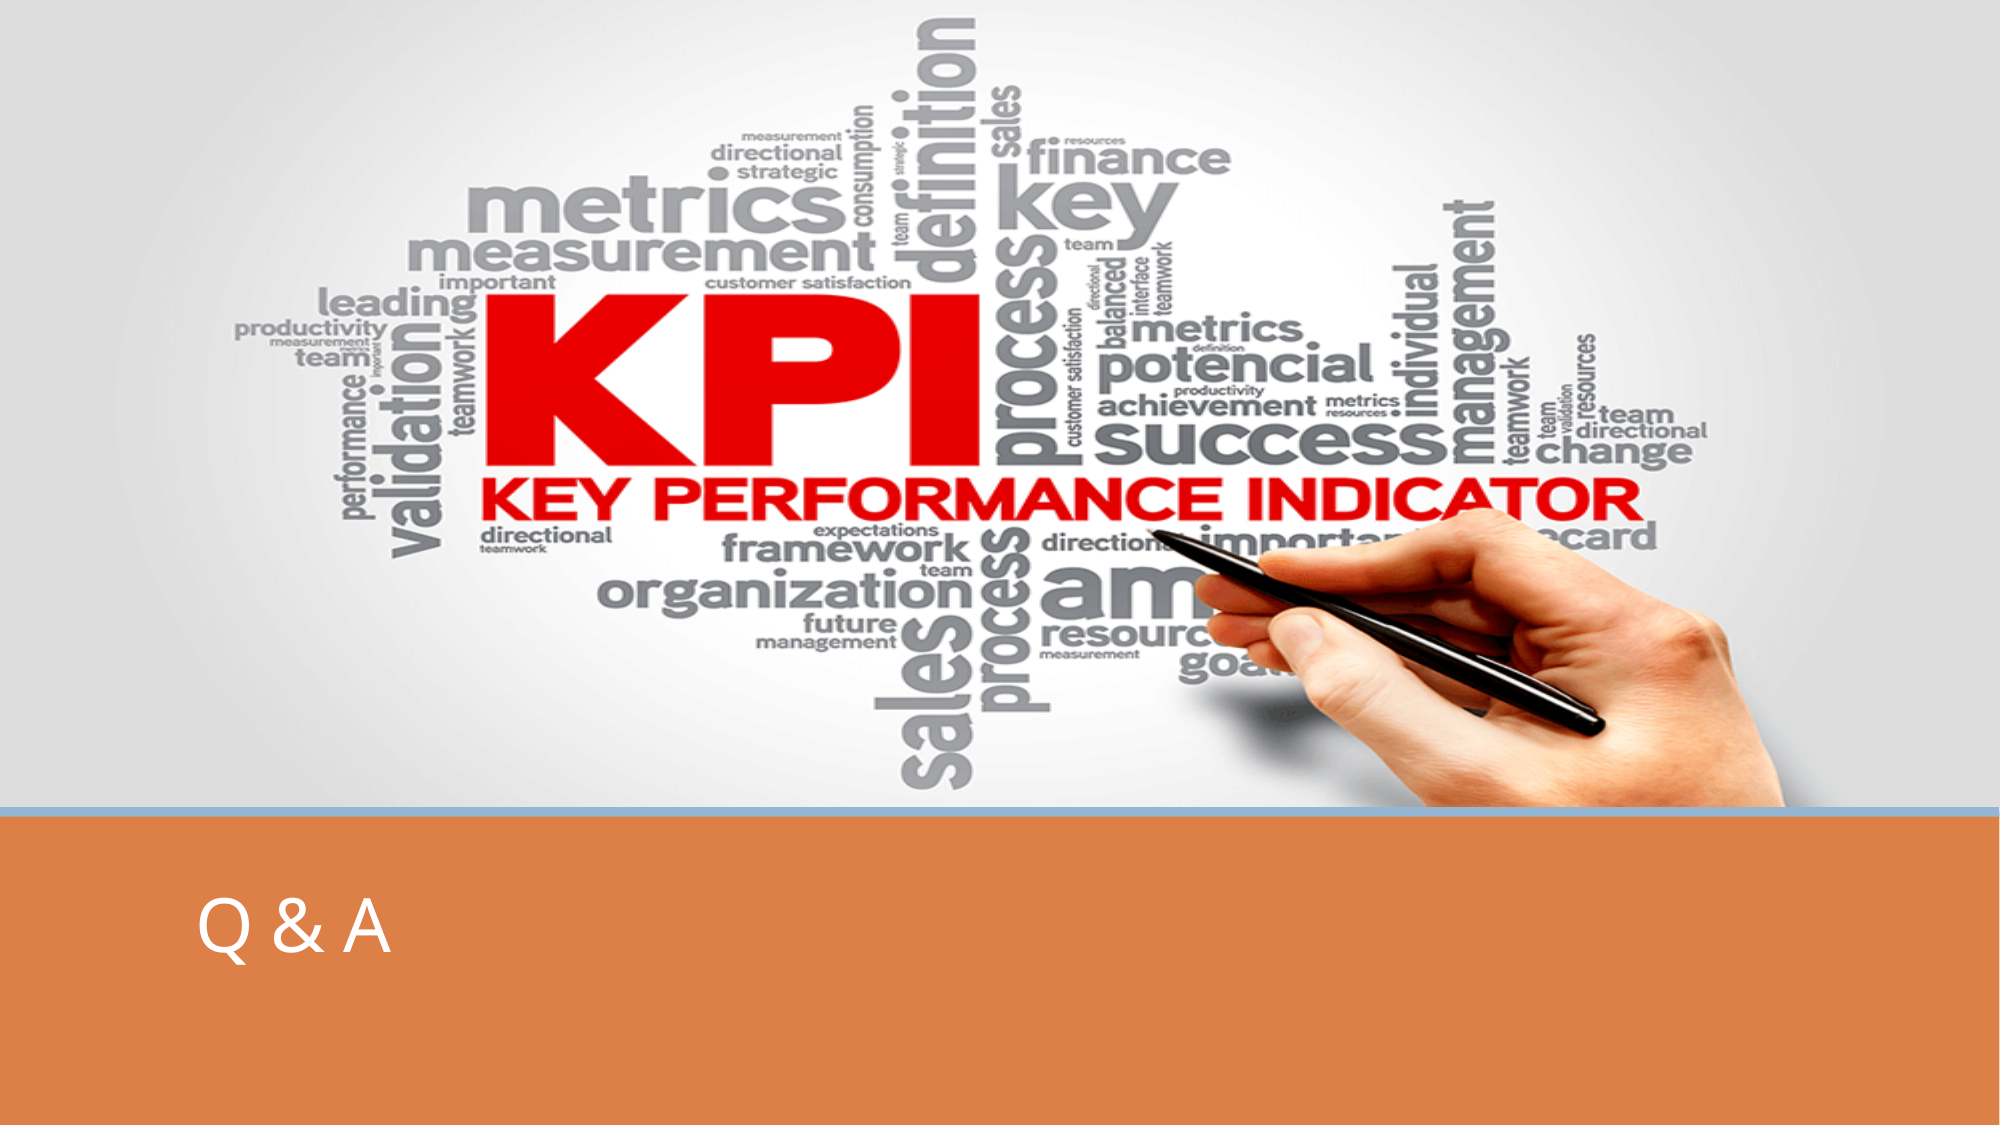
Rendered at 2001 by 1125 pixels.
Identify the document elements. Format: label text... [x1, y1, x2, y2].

title Q & A [180, 832, 1839, 968]
picture [0, 0, 2000, 807]
